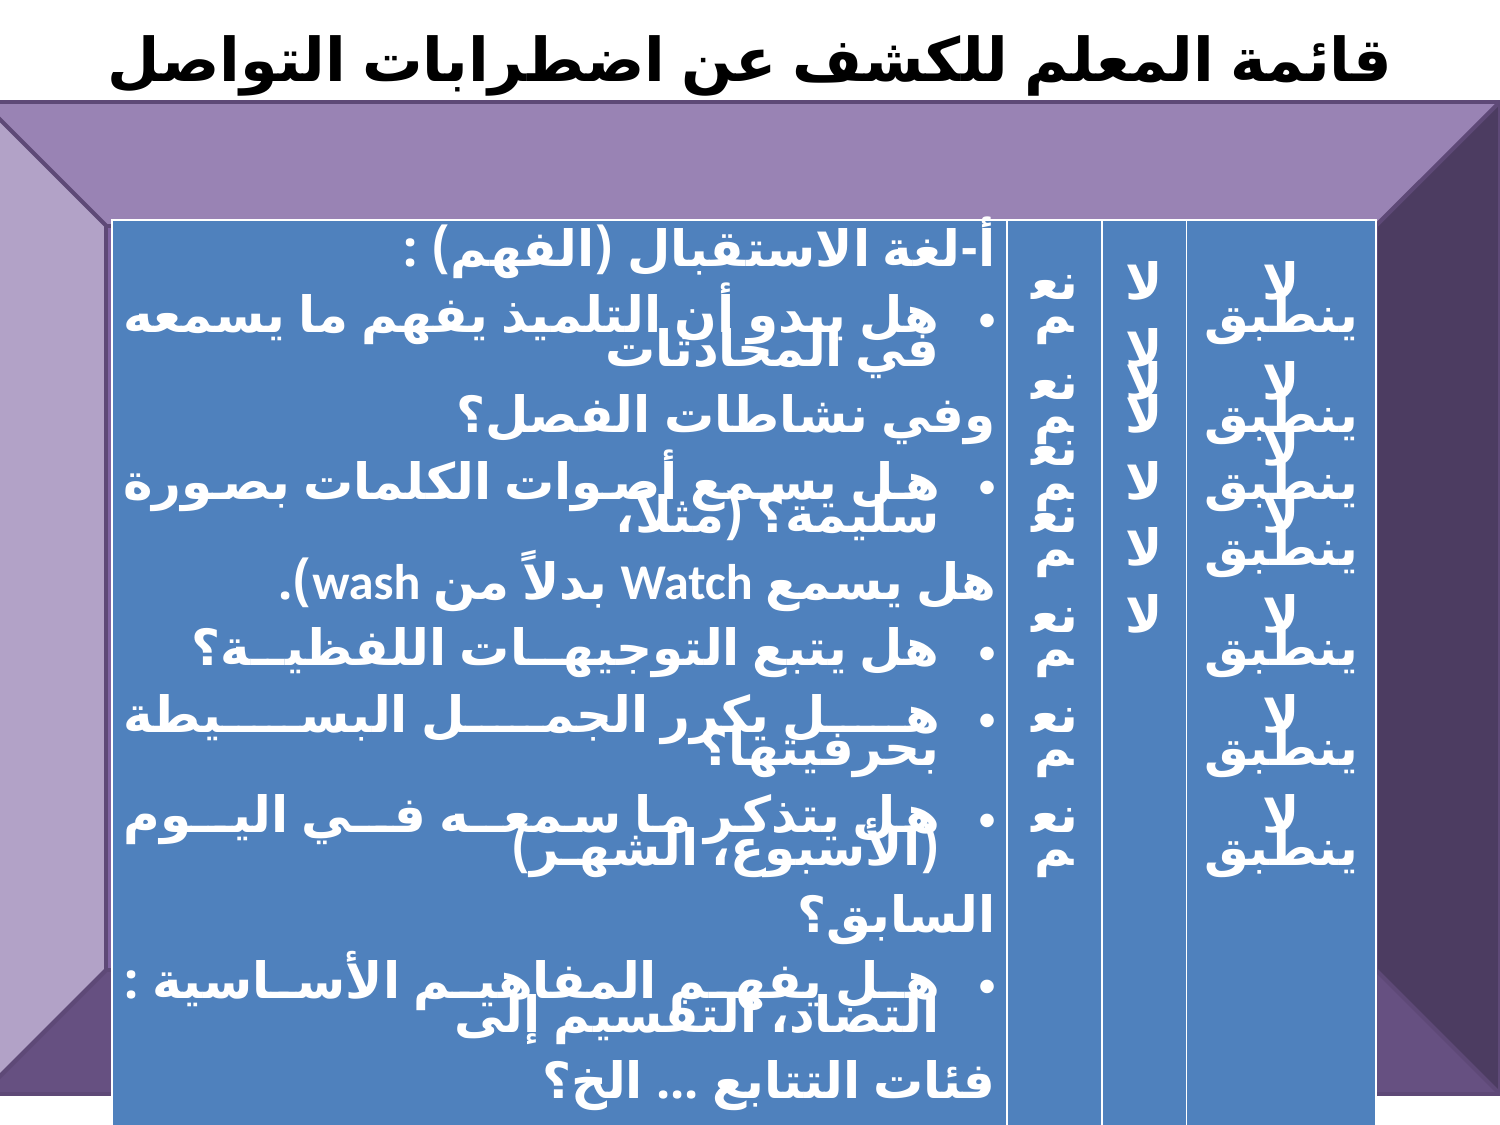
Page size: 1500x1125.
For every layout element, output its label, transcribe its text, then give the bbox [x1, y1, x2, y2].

table_header لا لا لا لا لا لا لا [1103, 221, 1186, 1125]
table_header أ-لغة الاستقبال (الفهم) : هل يبدو أن التلميذ يفهم ما يسمعه في المحادثات وفي نشاطات الفصل؟ هل يسمع أصوات الكلمات بصورة سليمة؟ (مثلاً، هل يسمع Watch بدلاً من wash). هل يتبع التوجيهــات اللفظيــة؟ هل يكرر الجمل البسيطة بحرفيتها؟ هل يتذكر ما سمعــه فــي اليــوم (الأسبوع، الشهـر) السابق؟ هل يفهم المفاهيم الأساسية : التضاد، التقسيم إلى فئات التتابع ... الخ؟ هل يستطيع تعميم المفاهــيم التي يتعلمهــا بصورة صحيحــة؟ [113, 221, 1006, 1125]
text_box [0, 100, 1500, 1096]
table_header نعم نعم نعم نعم نعم نعم نعم [1008, 221, 1101, 1125]
table_header لا ينطبق لا ينطبق لا ينطبق لا ينطبق لا ينطبق لا ينطبق لا ينطبق [1187, 221, 1375, 1125]
title قائمة المعلم للكشف عن اضطرابات التواصل [75, 0, 1425, 100]
